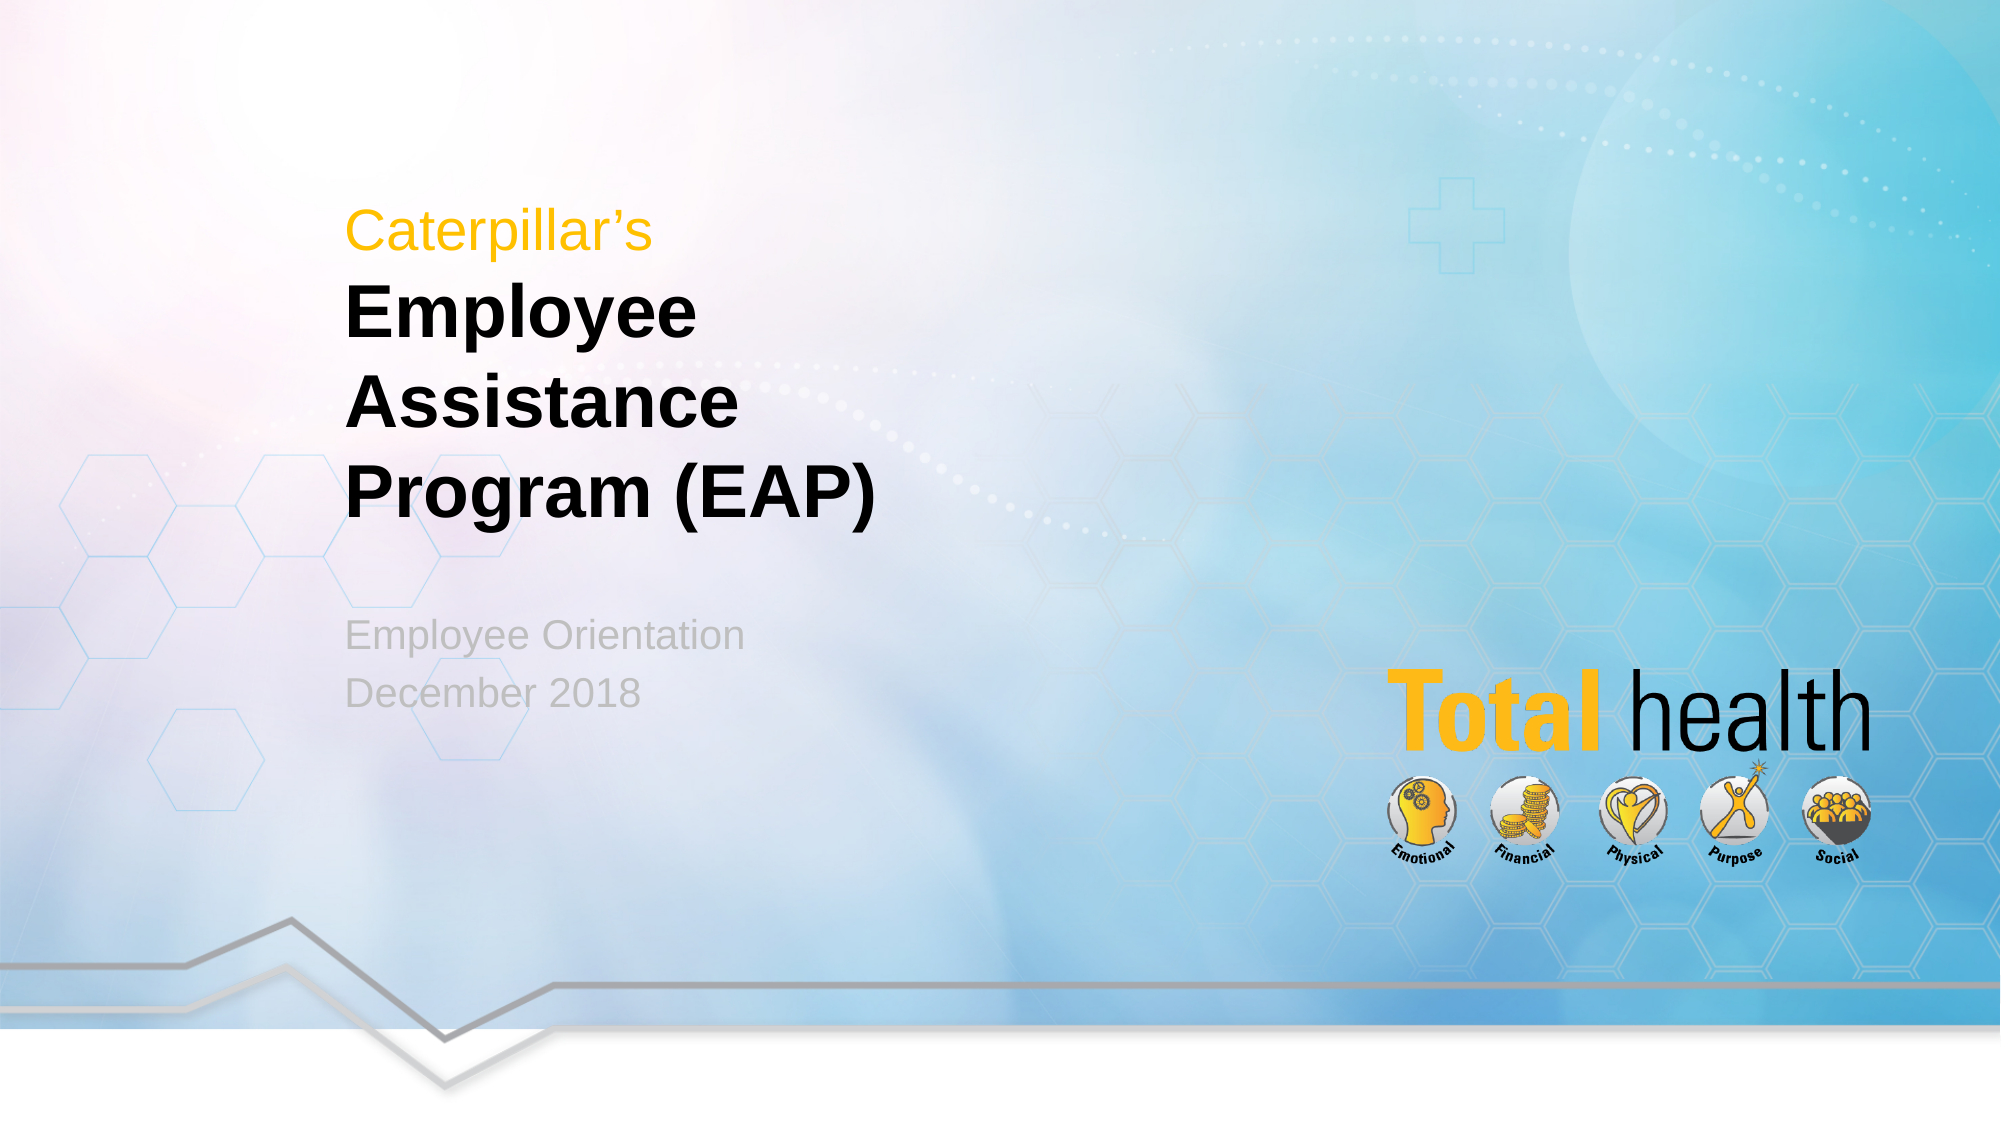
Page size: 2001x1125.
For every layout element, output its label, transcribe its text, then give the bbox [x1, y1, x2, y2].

text_box Caterpillar’s Employee Assistance Program (EAP) [329, 162, 1168, 563]
subtitle Employee Orientation December 2018 [329, 600, 1250, 740]
picture [0, 0, 2001, 1125]
